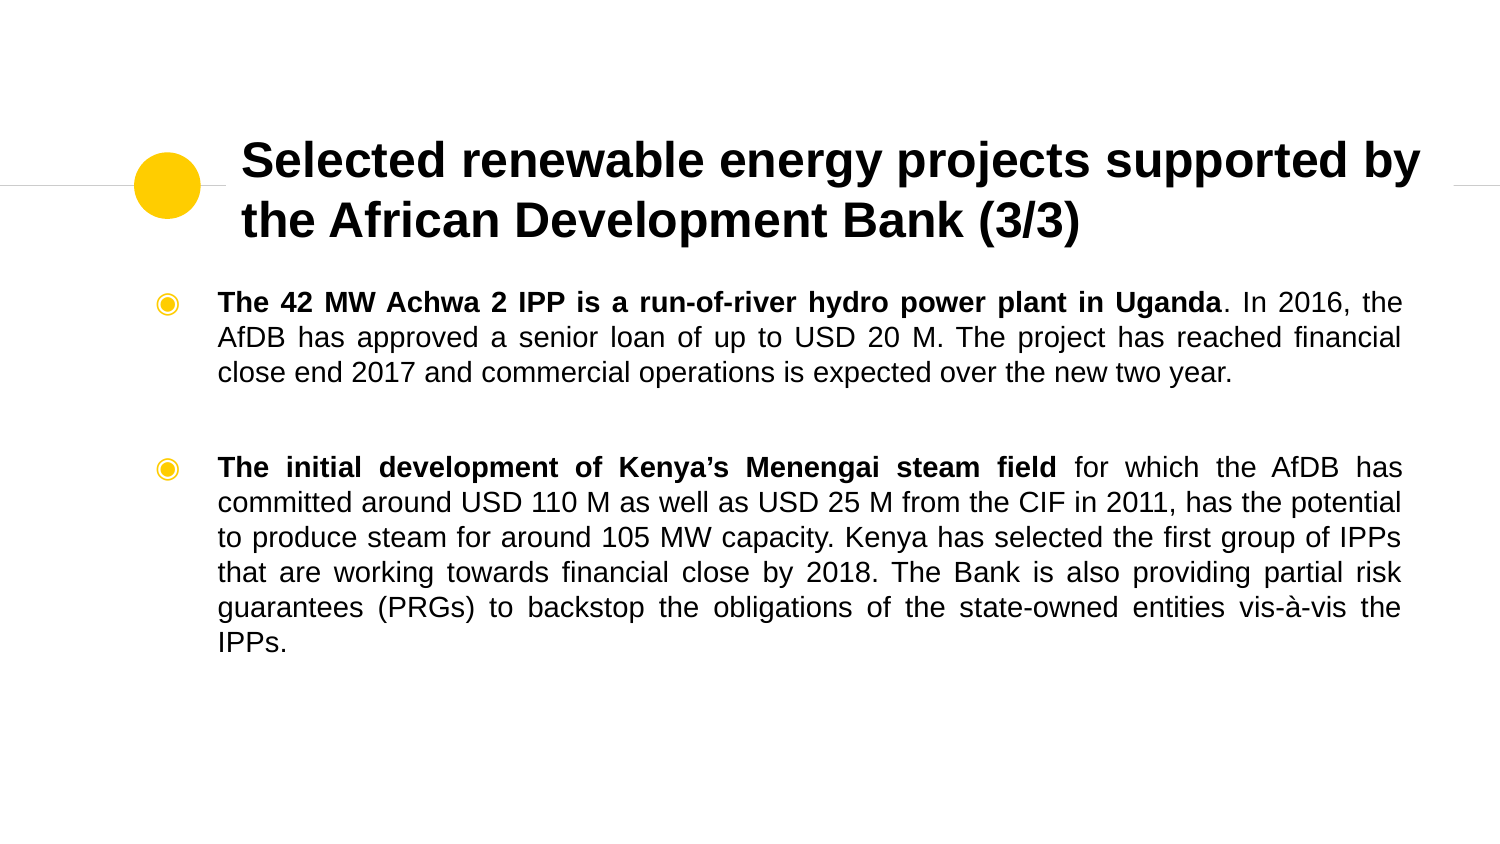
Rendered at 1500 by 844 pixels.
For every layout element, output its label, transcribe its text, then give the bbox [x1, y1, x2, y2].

title Selected renewable energy projects supported by the African Development Bank (3/3) [226, 151, 1454, 223]
list The 42 MW Achwa 2 IPP is a run-of-river hydro power plant in Uganda. In 2016, the AfDB has approved a senior loan of up to USD 20 M. The project has reached financial close end 2017 and commercial operations is expected over the new two year. The initial development of Kenya’s Menengai steam field for which the AfDB has committed around USD 110 M as well as USD 25 M from the CIF in 2011, has the potential to produce steam for around 105 MW capacity. Kenya has selected the first group of IPPs that are working towards financial close by 2018. The Bank is also providing partial risk guarantees (PRGs) to backstop the obligations of the state-owned entities vis-à-vis the IPPs. [127, 268, 1419, 827]
